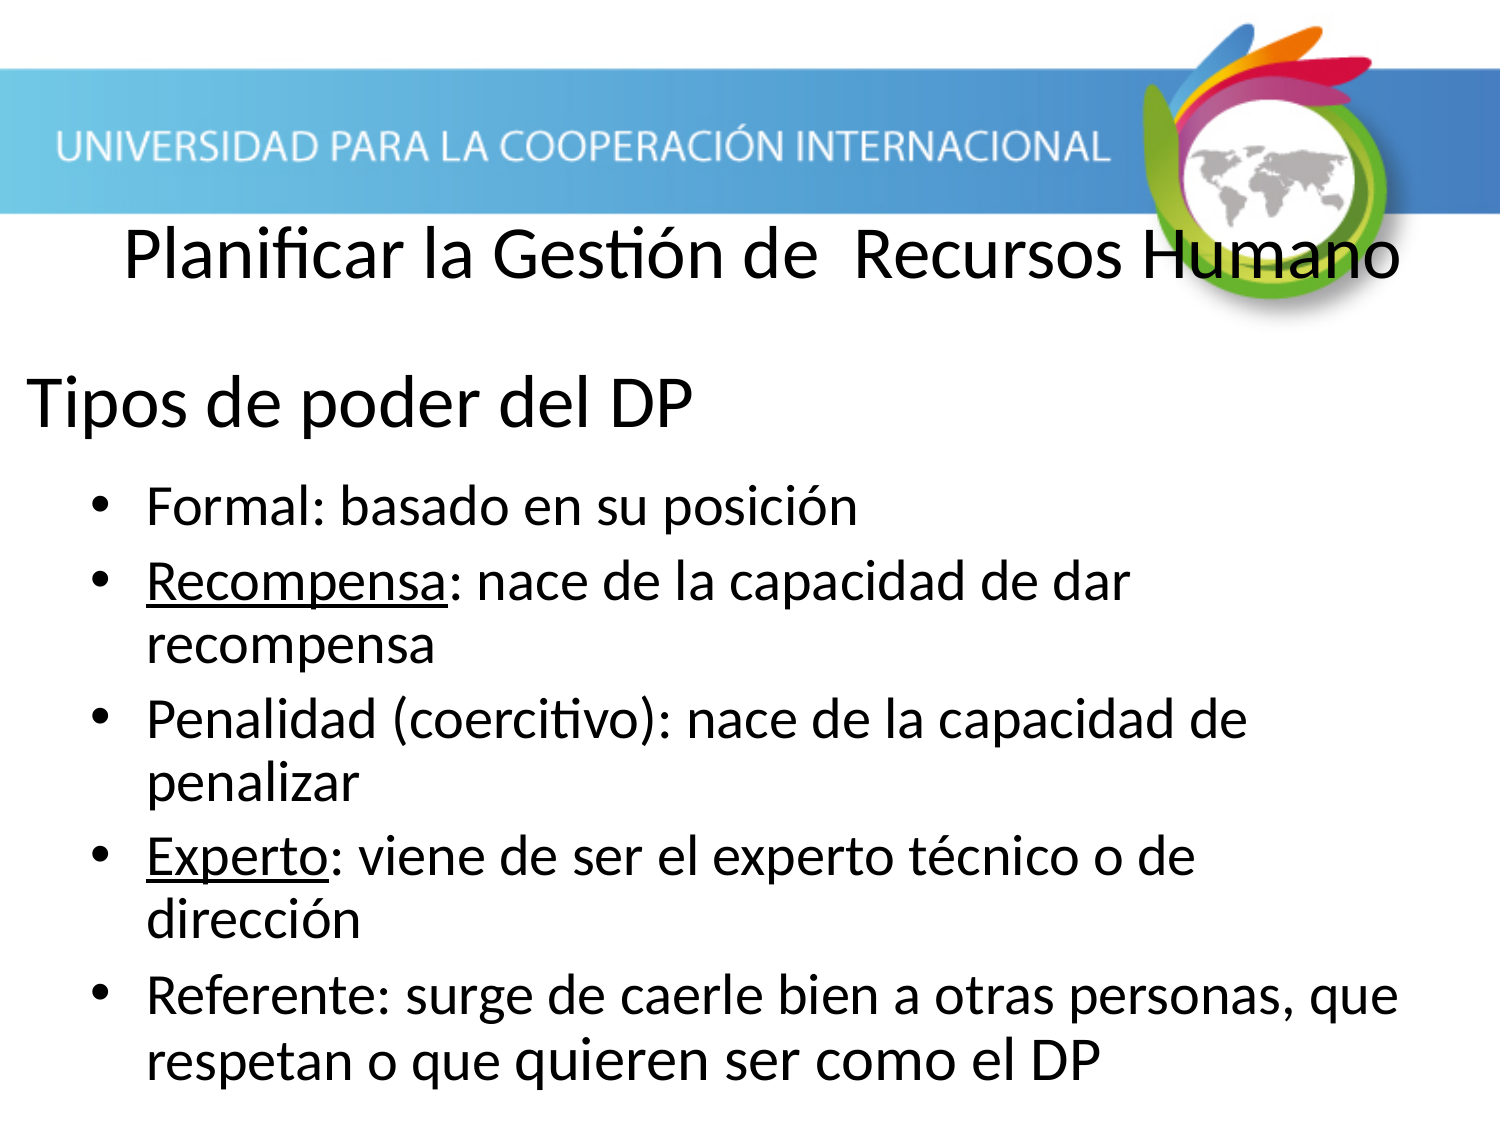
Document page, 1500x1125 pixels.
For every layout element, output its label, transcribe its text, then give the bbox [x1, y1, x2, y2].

picture [0, 0, 1500, 1125]
list Formal: basado en su posición Recompensa: nace de la capacidad de dar recompensa Penalidad (coercitivo): nace de la capacidad de penalizar Experto: viene de ser el experto técnico o de dirección Referente: surge de caerle bien a otras personas, que respetan o que quieren ser como el DP [74, 467, 1426, 1114]
text_box Planificar la Gestión de Recursos Humano [88, 196, 1439, 279]
title Tipos de poder del DP [11, 349, 833, 445]
